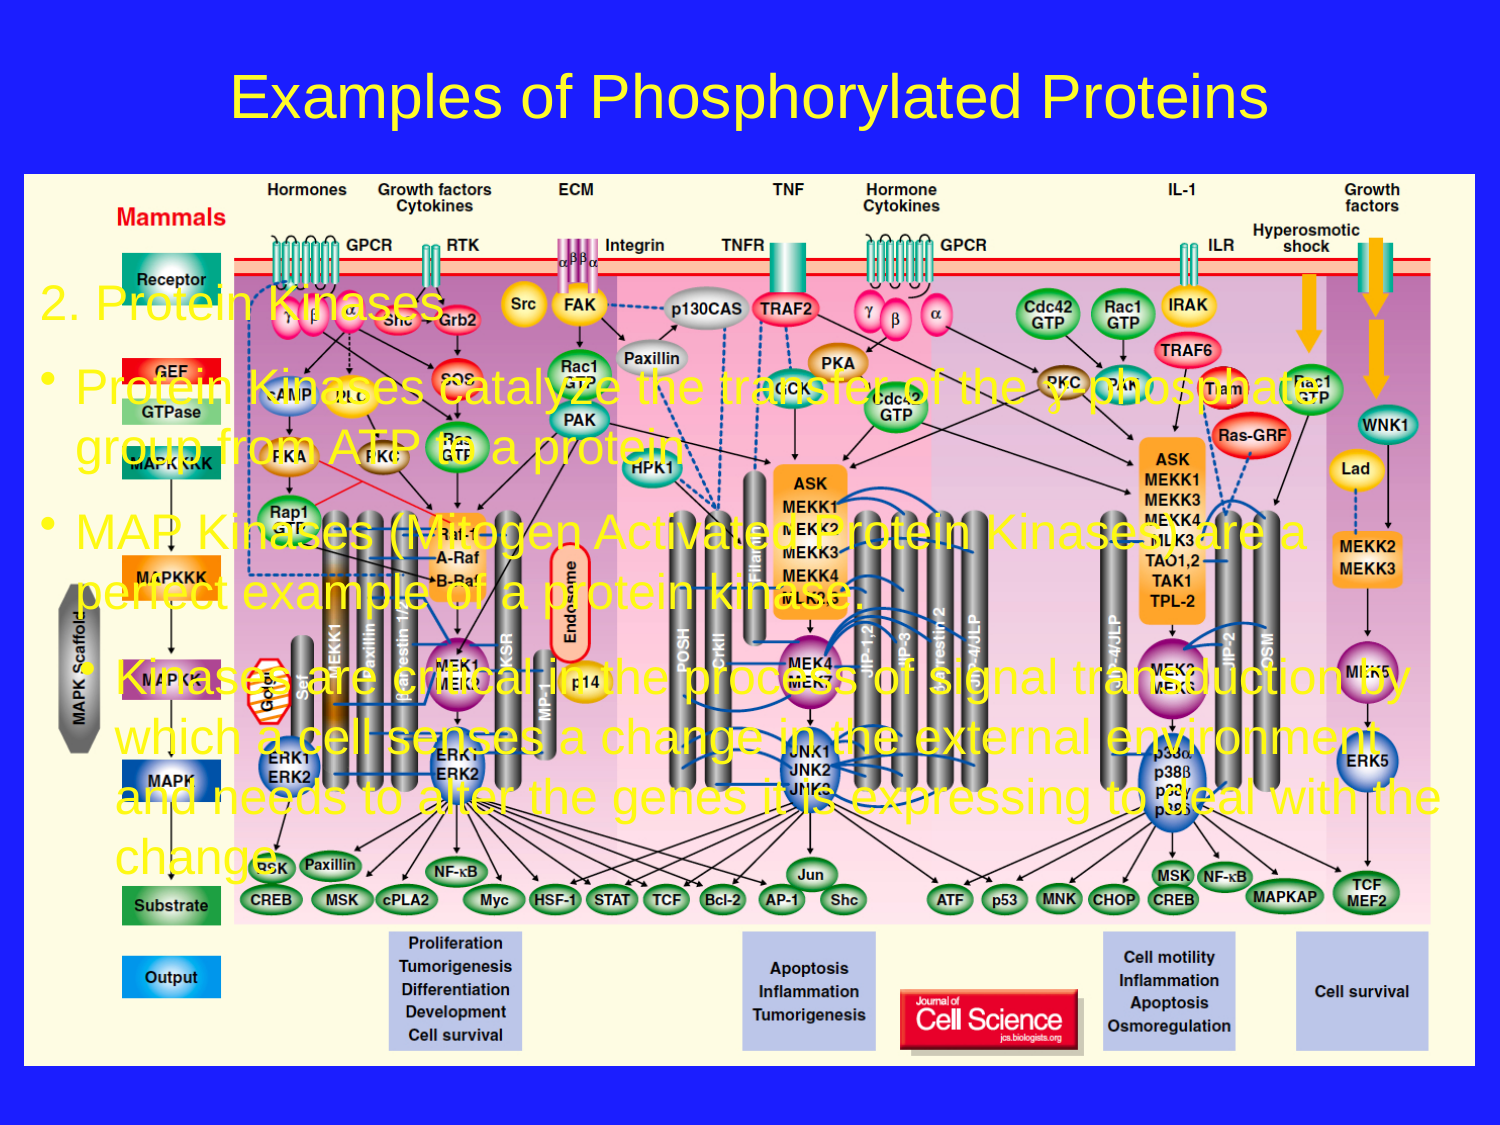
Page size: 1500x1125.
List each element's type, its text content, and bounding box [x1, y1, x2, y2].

title Examples of Phosphorylated Proteins [112, 0, 1388, 174]
picture [24, 174, 1475, 1066]
